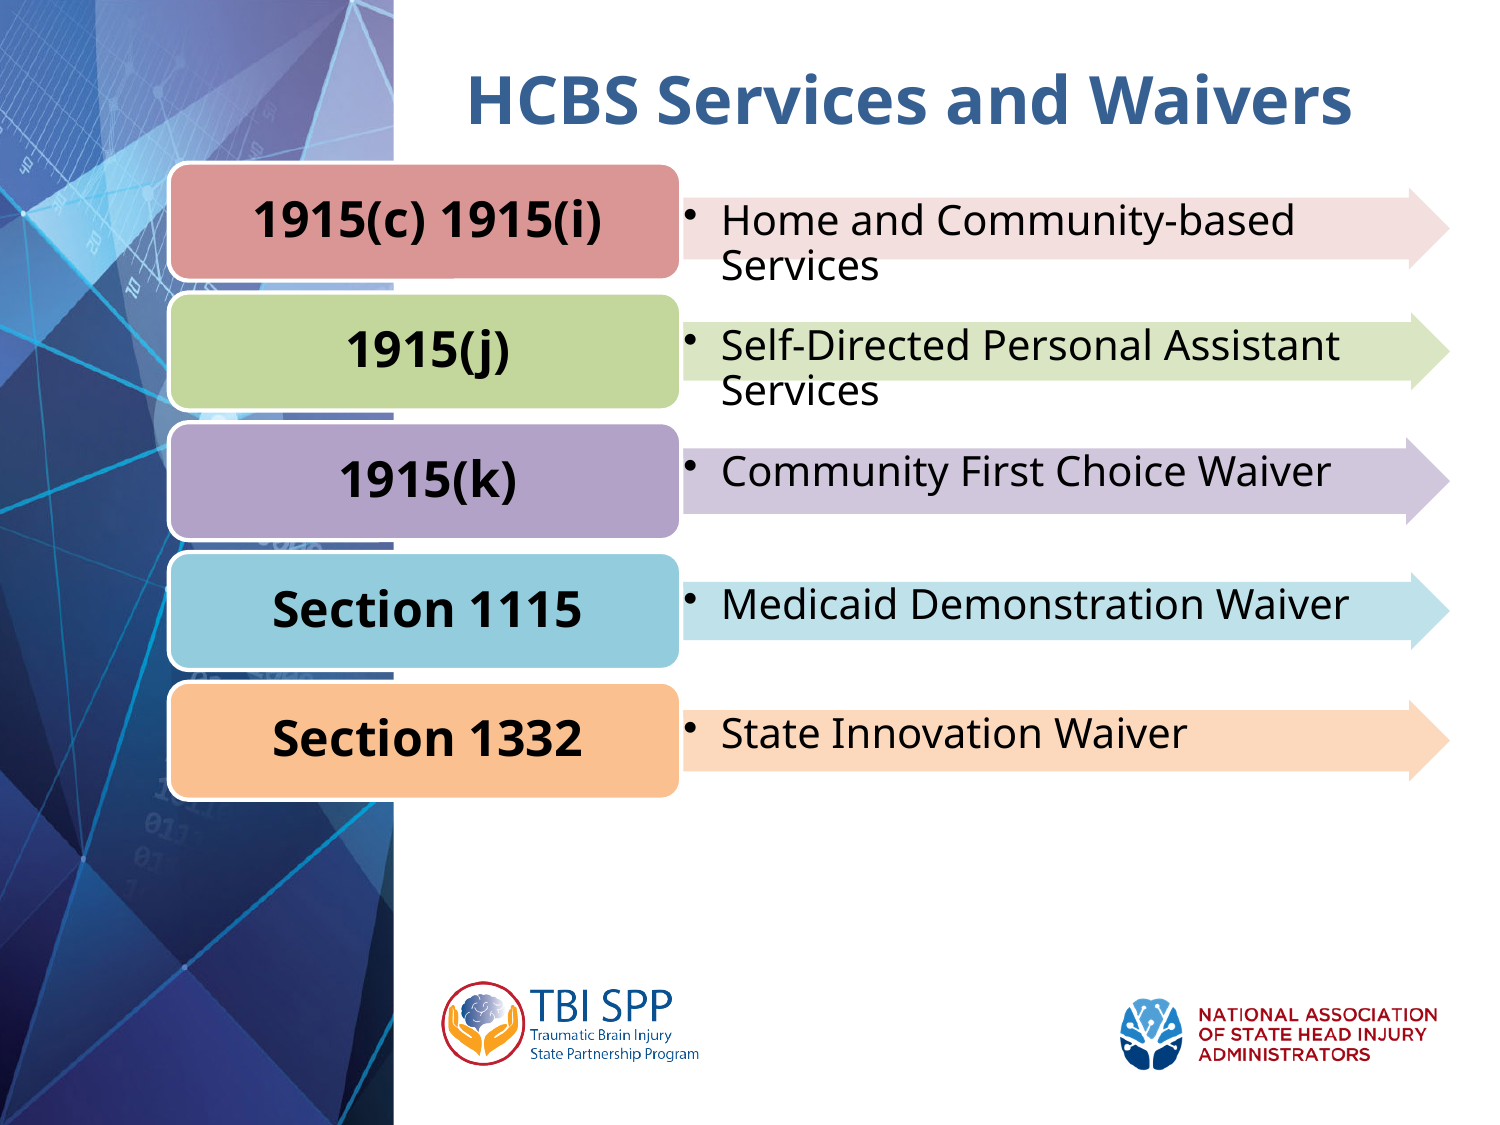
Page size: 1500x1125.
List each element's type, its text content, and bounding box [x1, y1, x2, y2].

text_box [168, 162, 1451, 801]
list HCBS Services and Waivers [450, 50, 1500, 175]
picture [1098, 980, 1451, 1079]
picture [0, 0, 394, 1125]
picture [440, 980, 701, 1066]
